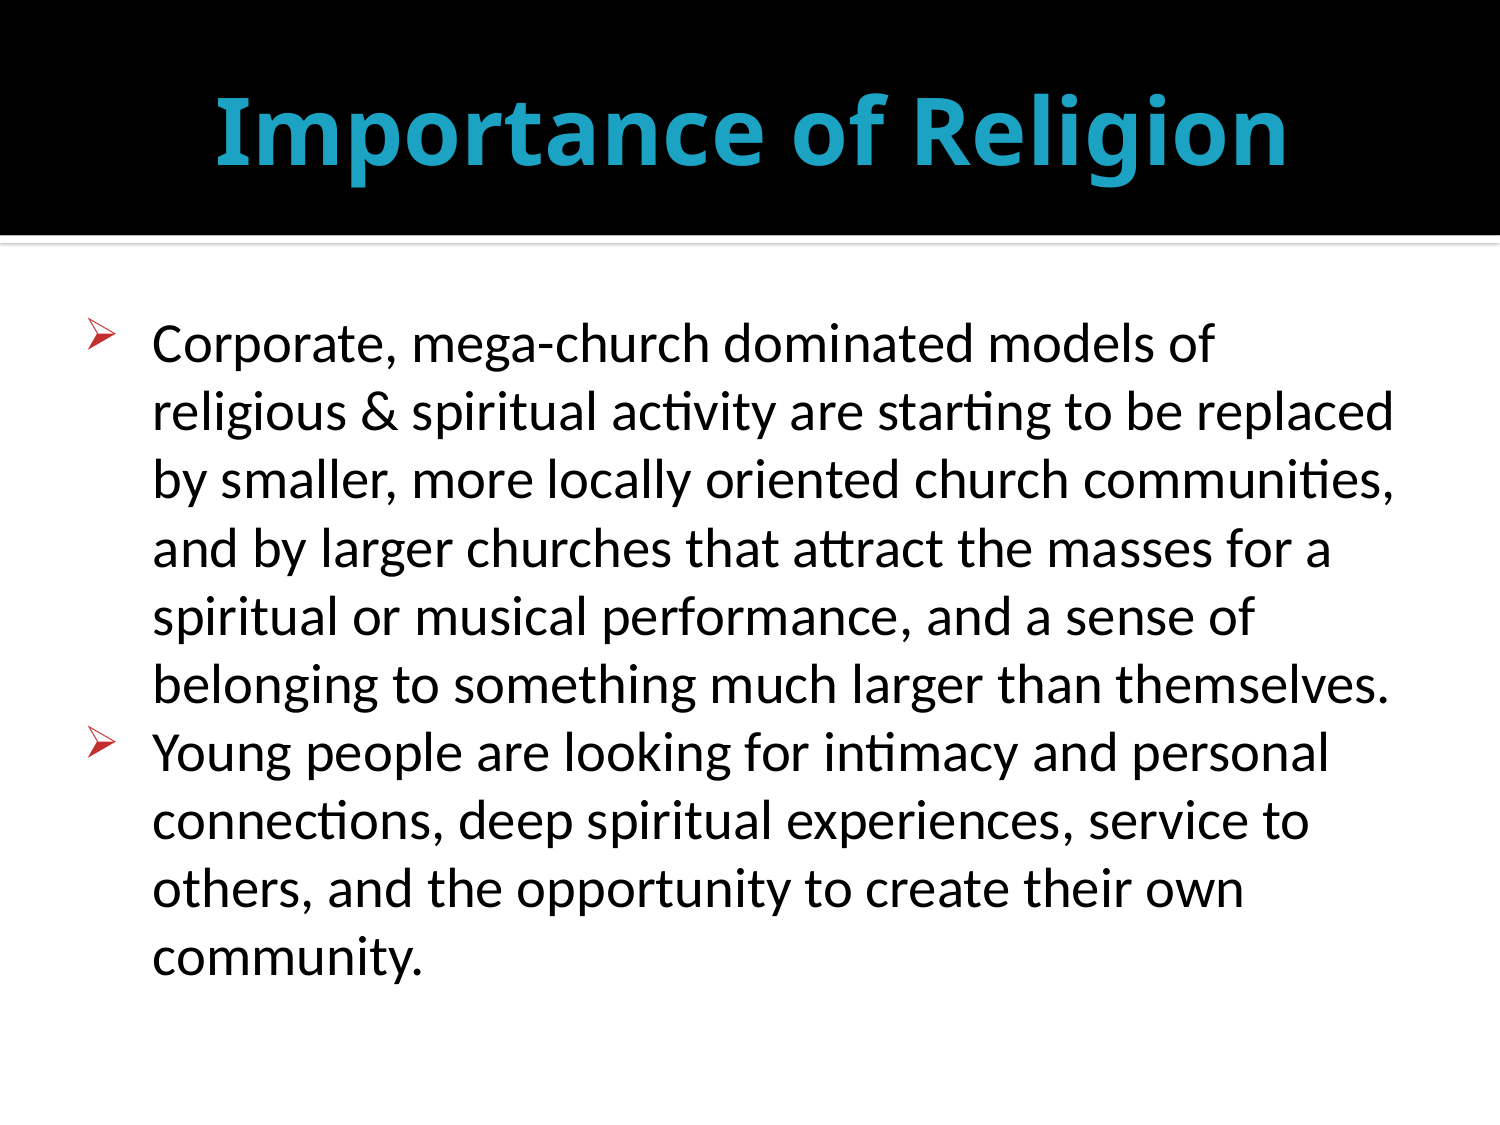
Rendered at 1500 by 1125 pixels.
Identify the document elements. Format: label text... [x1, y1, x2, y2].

title Importance of Religion [75, 25, 1425, 231]
list Corporate, mega-church dominated models of religious & spiritual activity are starting to be replaced by smaller, more locally oriented church communities, and by larger churches that attract the masses for a spiritual or musical performance, and a sense of belonging to something much larger than themselves. Young people are looking for intimacy and personal connections, deep spiritual experiences, service to others, and the opportunity to create their own community. [75, 291, 1425, 1050]
